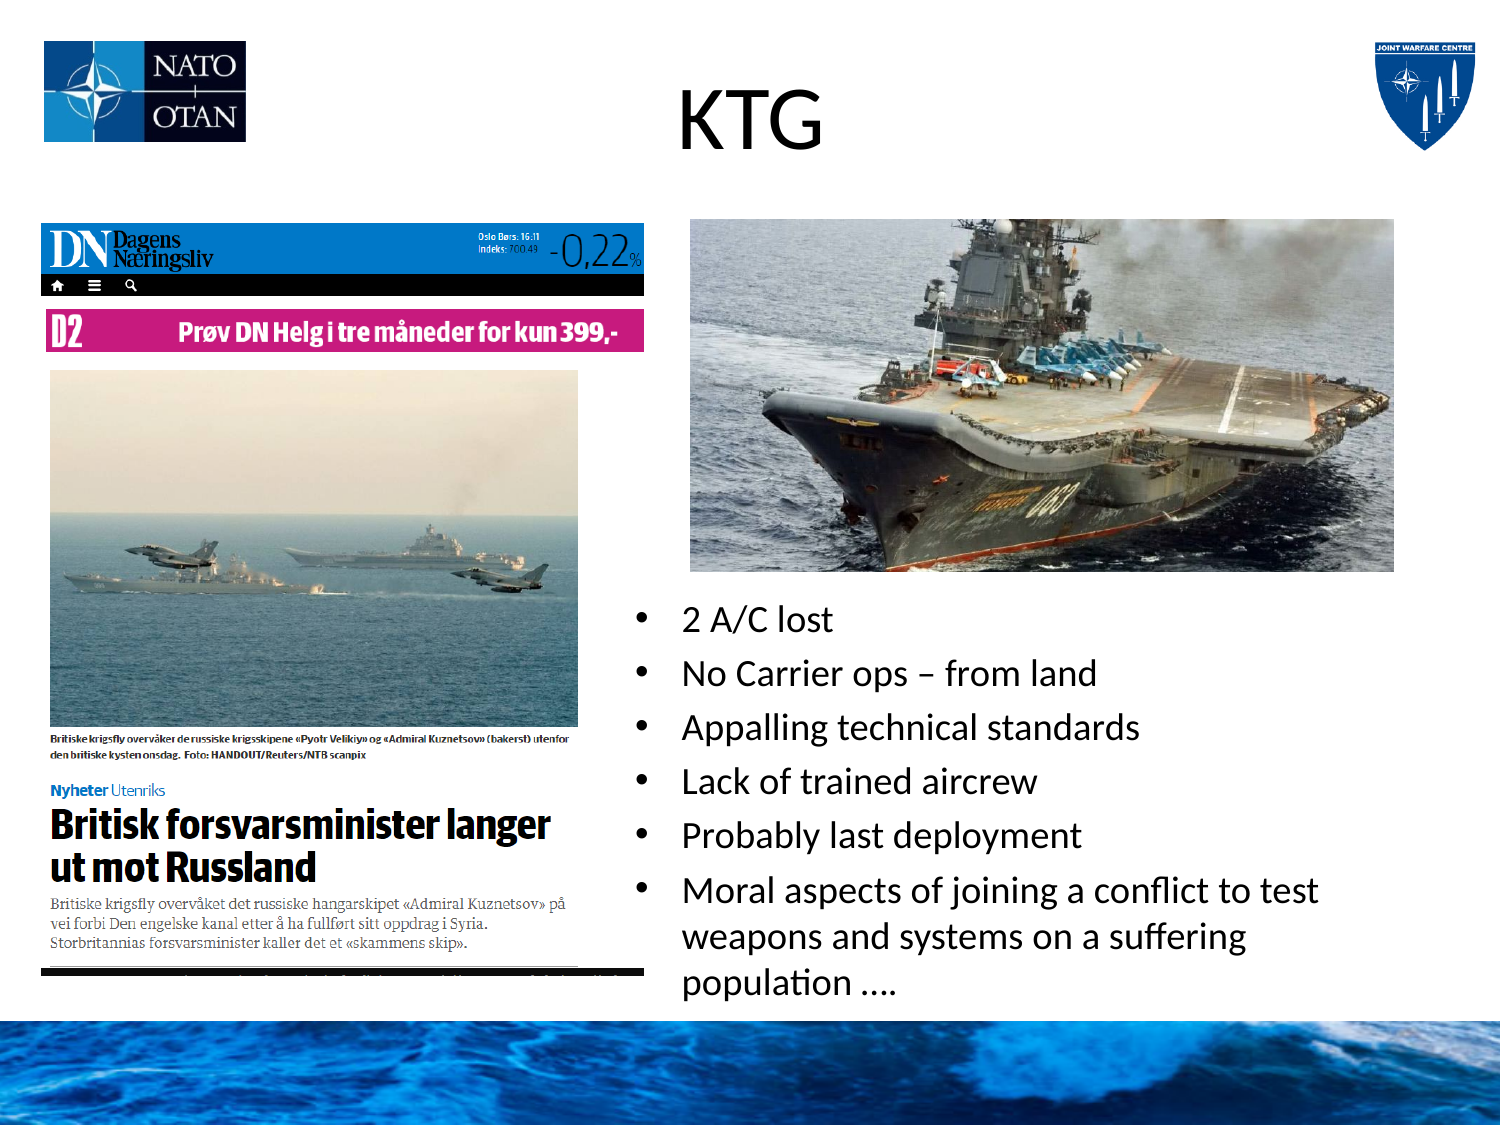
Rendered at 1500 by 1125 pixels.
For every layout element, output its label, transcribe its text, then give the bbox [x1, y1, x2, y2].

list 2 A/C lost No Carrier ops – from land Appalling technical standards Lack of trained aircrew Probably last deployment Moral aspects of joining a conflict to test weapons and systems on a suffering population …. [620, 586, 1371, 1012]
picture [690, 219, 1394, 572]
title KTG [76, 19, 1427, 207]
picture [44, 41, 76, 142]
picture [40, 221, 644, 977]
picture [0, 1021, 1500, 1125]
picture [1427, 39, 1476, 151]
